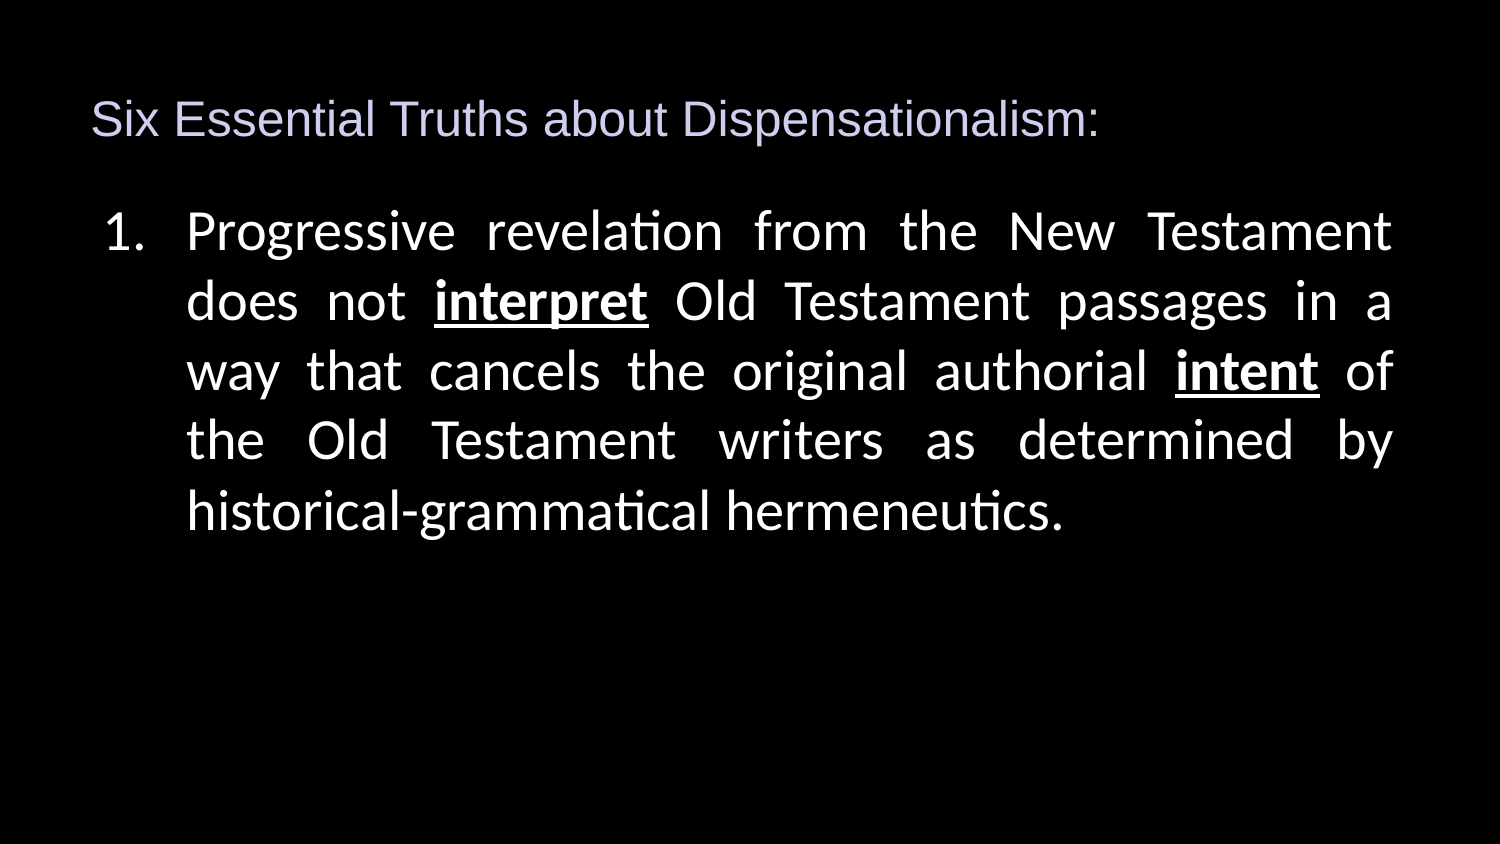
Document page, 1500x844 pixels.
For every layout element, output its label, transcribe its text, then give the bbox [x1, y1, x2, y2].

text_box Progressive revelation from the New Testament does not interpret Old Testament passages in a way that cancels the original authorial intent of the Old Testament writers as determined by historical-grammatical hermeneutics. [87, 184, 1409, 347]
text_box Six Essential Truths about Dispensationalism: [75, 46, 1475, 194]
